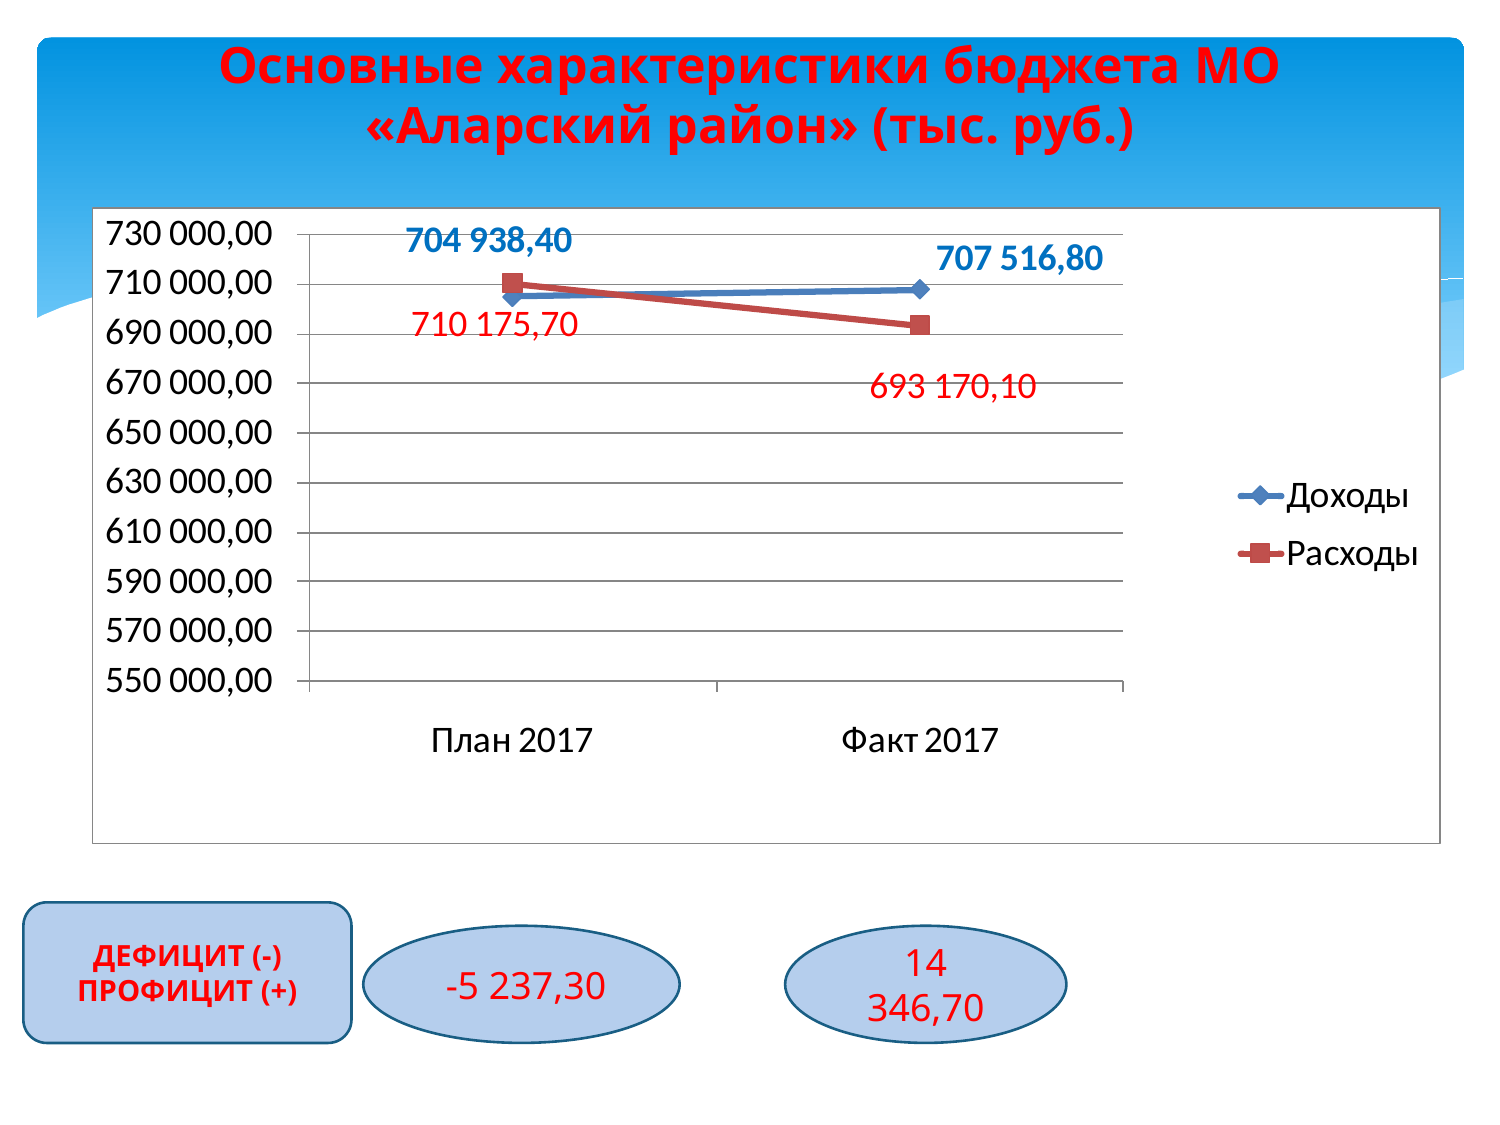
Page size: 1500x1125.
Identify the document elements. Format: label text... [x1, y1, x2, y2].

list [83, 199, 1447, 851]
title Основные характеристики бюджета МО «Аларский район» (тыс. руб.) [74, 0, 1426, 188]
text_box 14 346,70 [783, 924, 1068, 1045]
text_box ДЕФИЦИТ (-) ПРОФИЦИТ (+) [22, 901, 353, 1045]
text_box -5 237,30 [361, 924, 681, 1045]
